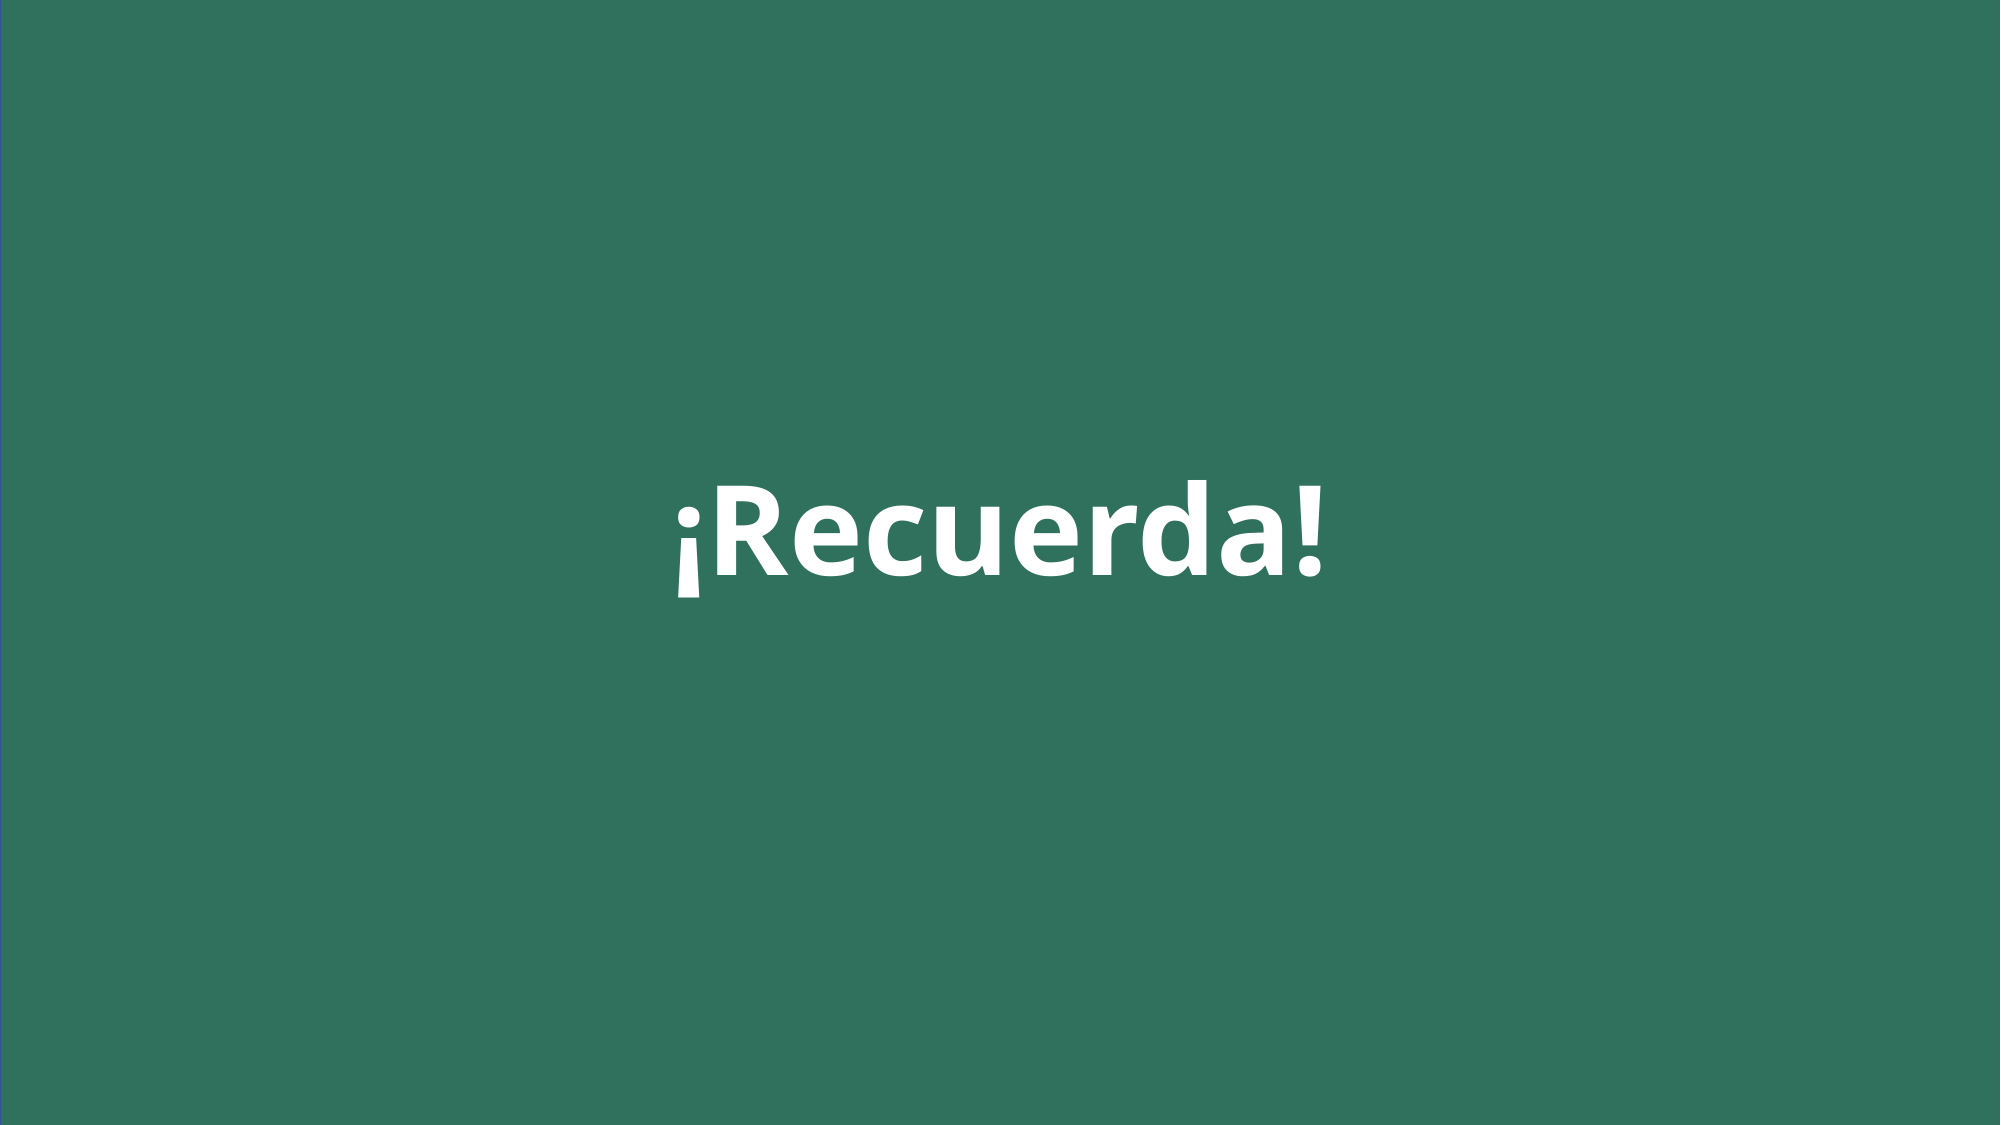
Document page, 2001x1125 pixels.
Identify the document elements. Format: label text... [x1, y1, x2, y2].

text_box [0, 0, 2000, 1125]
title ¡Recuerda! [249, 368, 1750, 760]
